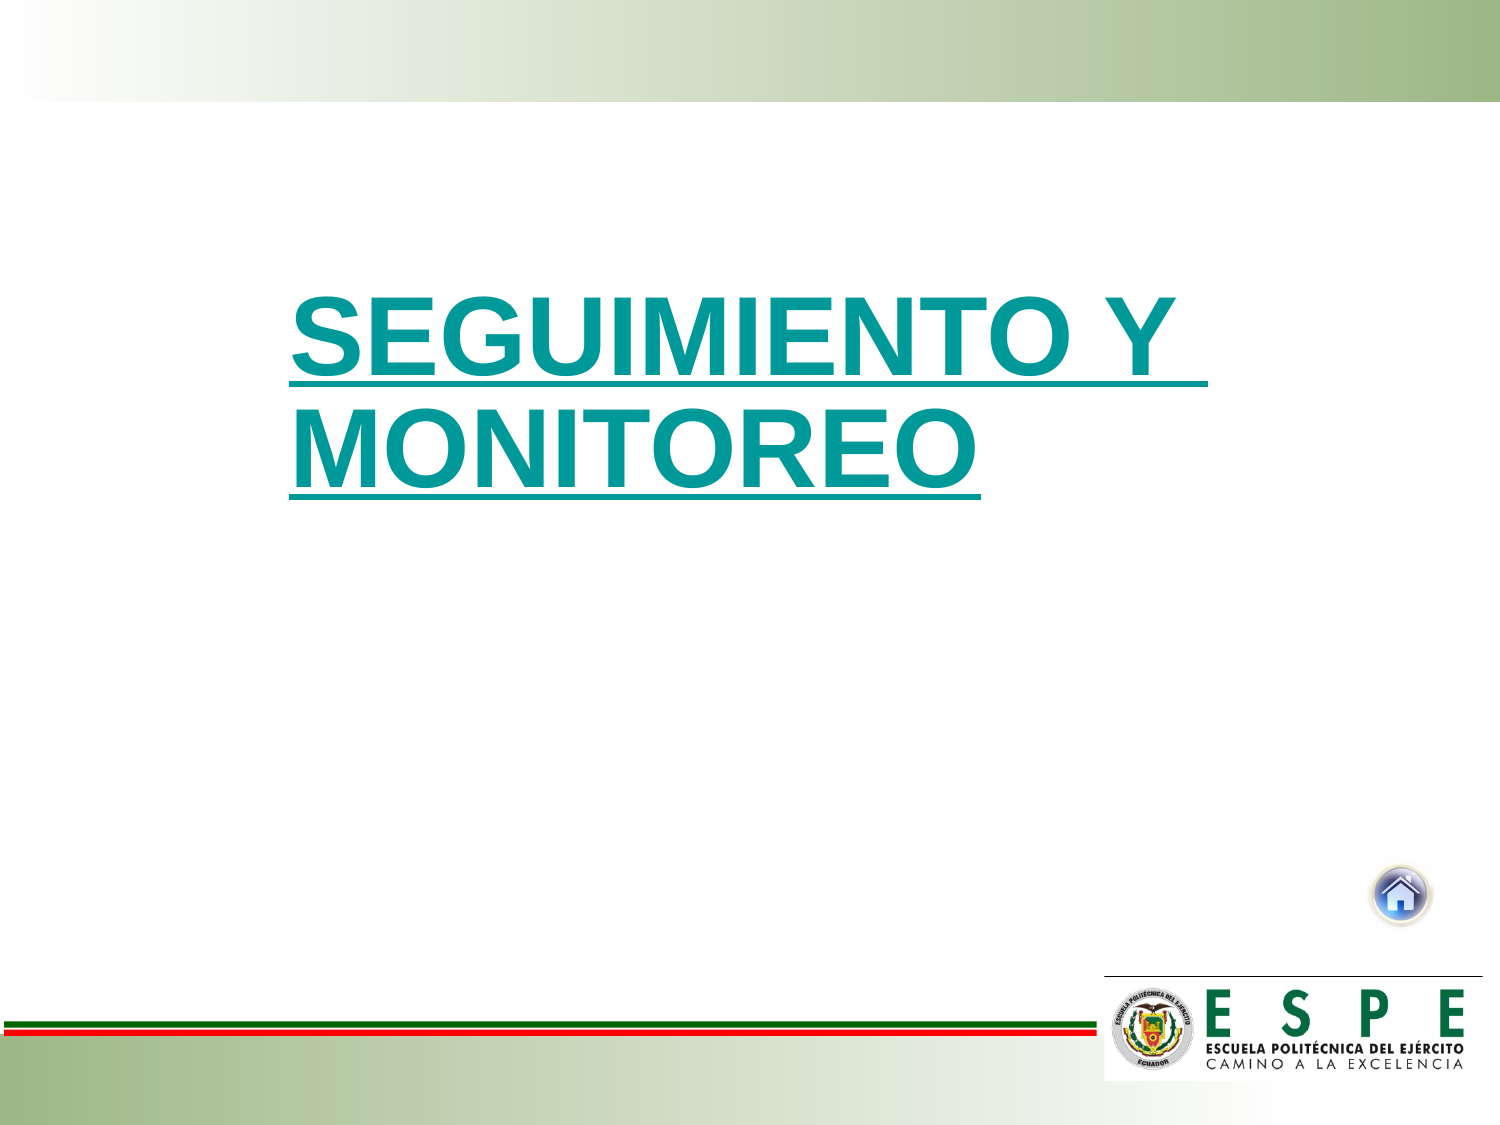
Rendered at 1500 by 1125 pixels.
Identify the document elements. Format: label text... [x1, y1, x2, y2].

picture [1352, 845, 1449, 943]
text_box SEGUIMIENTO Y MONITOREO [274, 255, 1226, 406]
picture [1104, 976, 1483, 1081]
